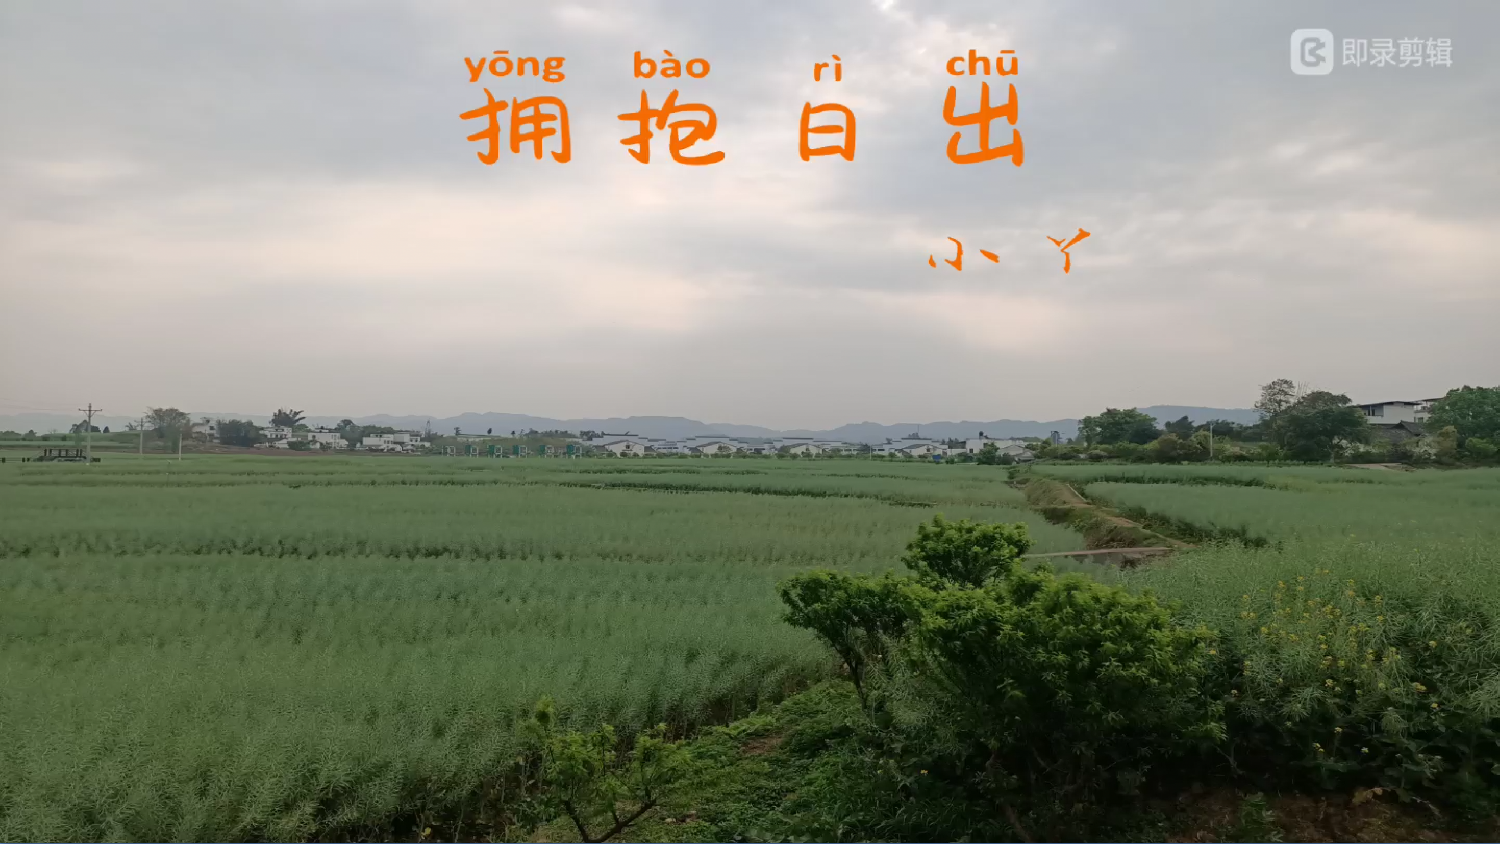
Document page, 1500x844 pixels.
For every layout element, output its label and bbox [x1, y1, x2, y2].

text_box [0, 0, 1500, 844]
